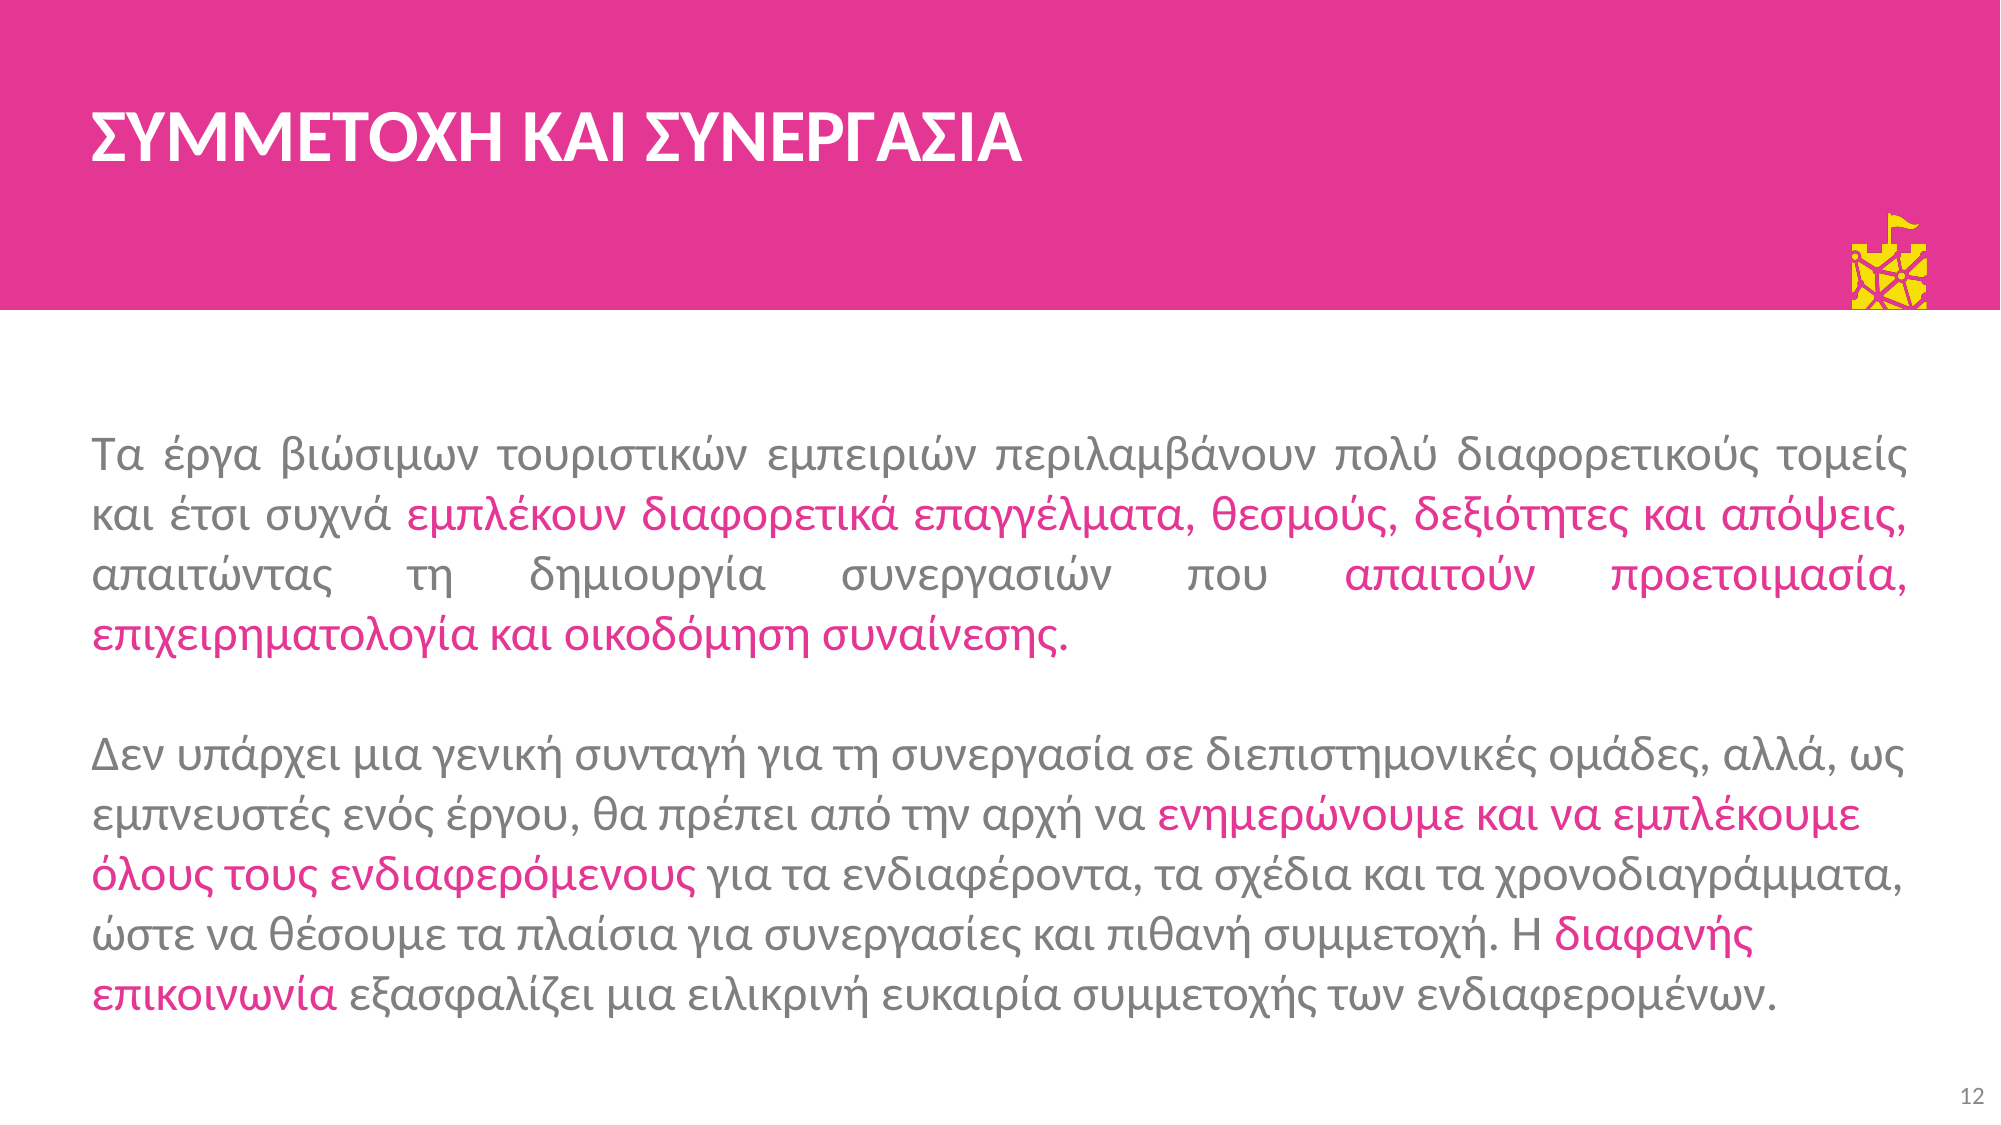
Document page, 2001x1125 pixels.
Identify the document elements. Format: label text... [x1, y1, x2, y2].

list Τα έργα βιώσιμων τουριστικών εμπειριών περιλαμβάνουν πολύ διαφορετικούς τομείς και έτσι συχνά εμπλέκουν διαφορετικά επαγγέλματα, θεσμούς, δεξιότητες και απόψεις, απαιτώντας τη δημιουργία συνεργασιών που απαιτούν προετοιμασία, επιχειρηματολογία και οικοδόμηση συναίνεσης. Δεν υπάρχει μια γενική συνταγή για τη συνεργασία σε διεπιστημονικές ομάδες, αλλά, ως εμπνευστές ενός έργου, θα πρέπει από την αρχή να ενημερώνουμε και να εμπλέκουμε όλους τους ενδιαφερόμενους για τα ενδιαφέροντα, τα σχέδια και τα χρονοδιαγράμματα, ώστε να θέσουμε τα πλαίσια για συνεργασίες και πιθανή συμμετοχή. Η διαφανής επικοινωνία εξασφαλίζει μια ειλικρινή ευκαιρία συμμετοχής των ενδιαφερομένων. [76, 412, 1924, 1036]
list ΣΥΜΜΕΤΟΧΉ ΚΑΙ ΣΥΝΕΡΓΑΣΊΑ [76, 89, 1924, 215]
picture [1834, 212, 1948, 309]
slide_number 12 [1294, 1076, 2000, 1114]
